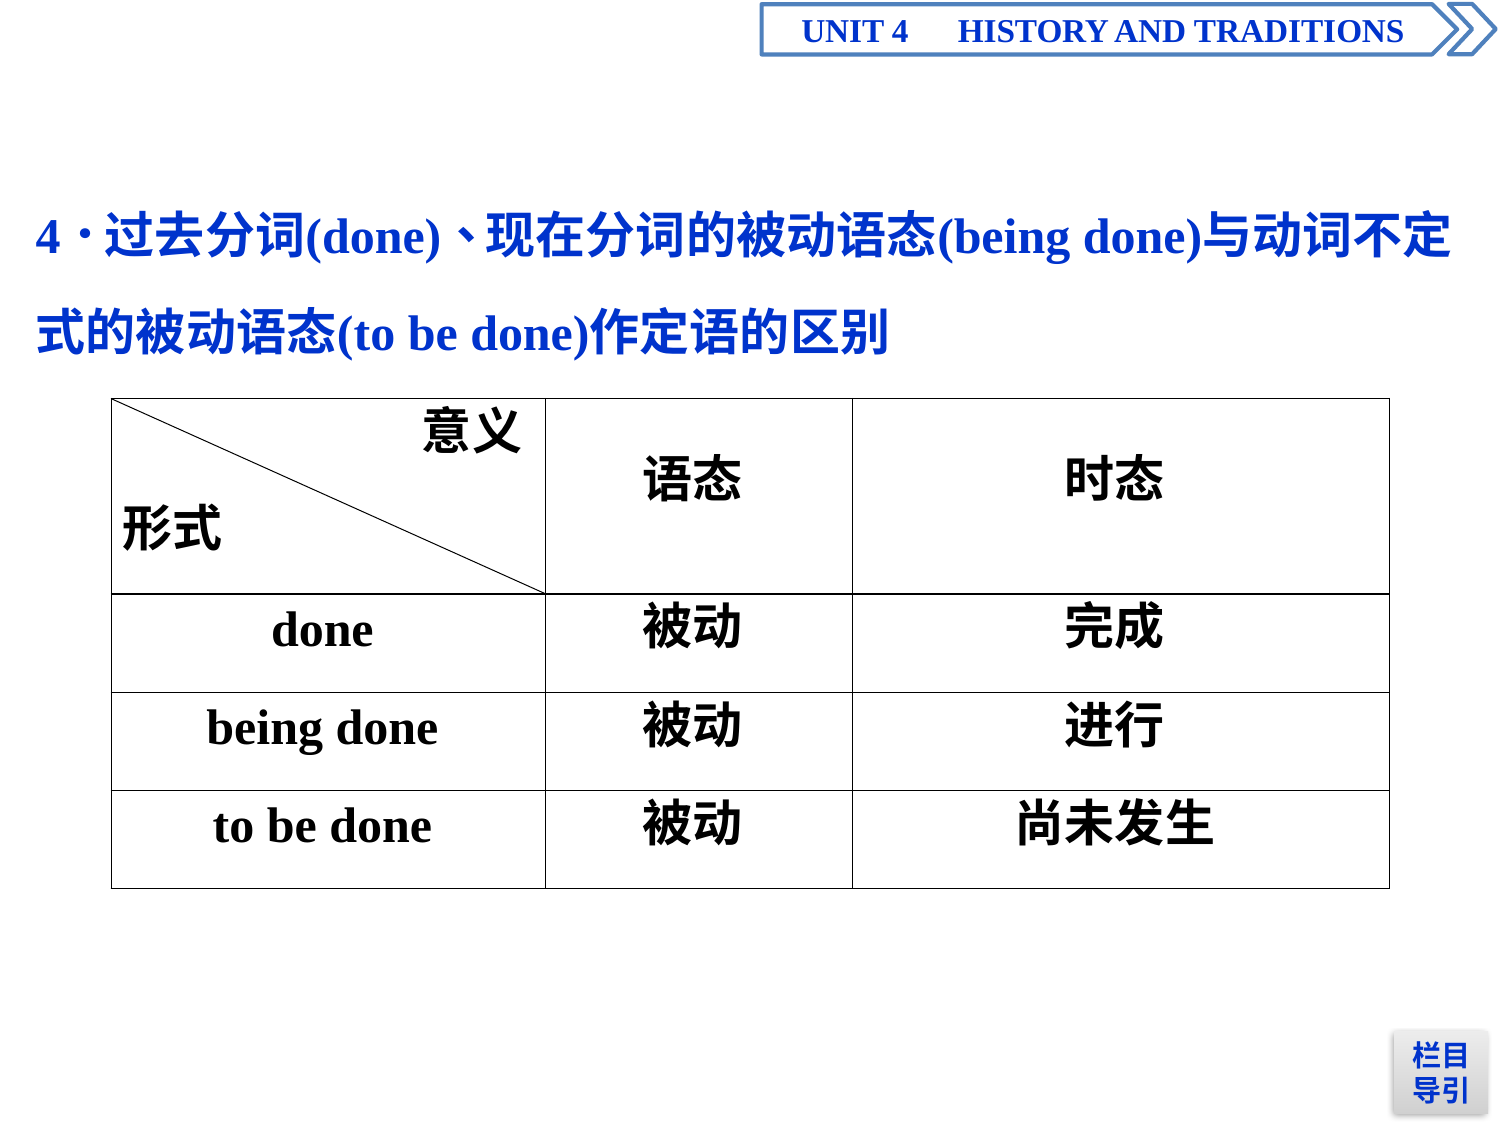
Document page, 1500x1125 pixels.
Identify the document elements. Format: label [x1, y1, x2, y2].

text_box [23, 203, 1477, 922]
